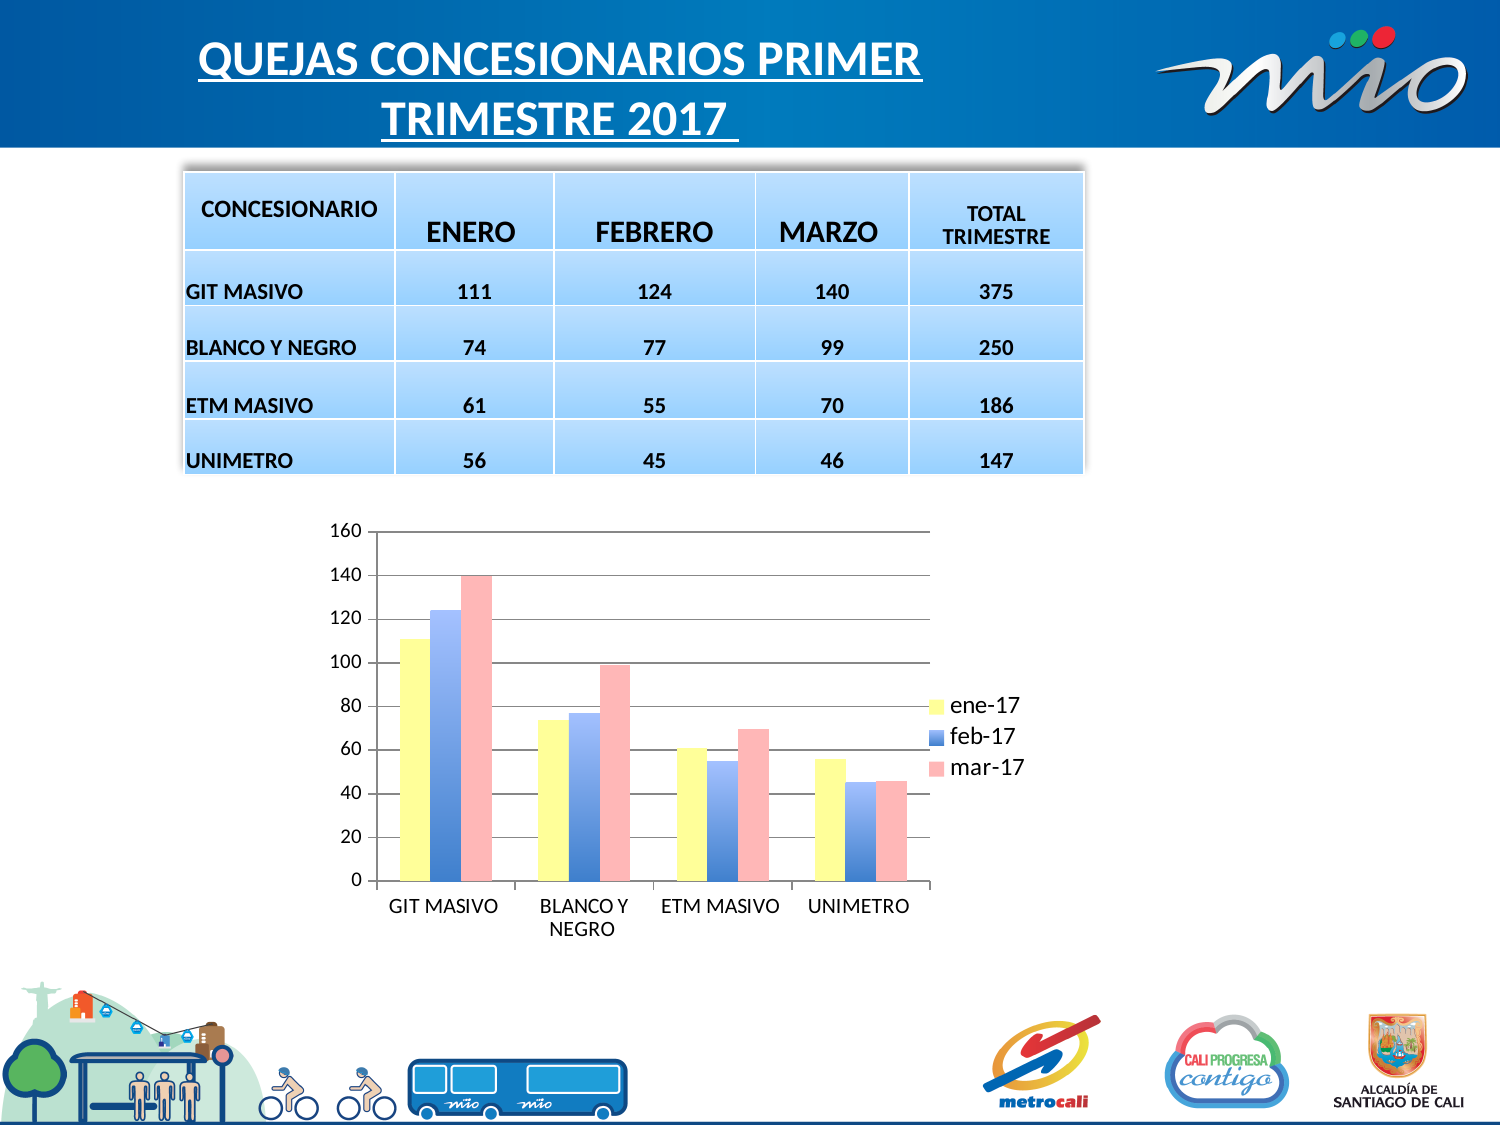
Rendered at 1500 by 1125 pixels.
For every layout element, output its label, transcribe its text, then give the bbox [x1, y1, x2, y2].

picture [0, 0, 1500, 1125]
table_cell 77 [555, 306, 755, 360]
table_cell 375 [910, 251, 1083, 305]
table_header MARZO [756, 173, 908, 249]
table_cell 61 [396, 362, 553, 418]
table_cell 56 [396, 420, 553, 474]
table_cell 99 [756, 306, 908, 360]
table_cell 186 [910, 362, 1083, 418]
table_cell 74 [396, 306, 553, 360]
table_header FEBRERO [555, 173, 755, 249]
table_cell 147 [910, 420, 1083, 474]
table_cell 140 [756, 251, 908, 305]
table_header ENERO [396, 173, 553, 249]
title QUEJAS CONCESIONARIOS PRIMER TRIMESTRE 2017 [75, 45, 1046, 126]
table_cell 70 [756, 362, 908, 418]
table_header CONCESIONARIO [185, 173, 394, 249]
chart [295, 512, 1046, 964]
table_cell BLANCO Y NEGRO [185, 306, 394, 360]
table_cell 250 [910, 306, 1083, 360]
table_cell 111 [396, 251, 553, 305]
table_cell UNIMETRO [185, 420, 394, 474]
table_cell 124 [555, 251, 755, 305]
table_cell GIT MASIVO [185, 251, 394, 305]
table_cell 45 [555, 420, 755, 474]
table_cell 55 [555, 362, 755, 418]
table_header TOTAL TRIMESTRE [910, 173, 1083, 249]
table_cell 46 [756, 420, 908, 474]
table_cell ETM MASIVO [185, 362, 394, 418]
